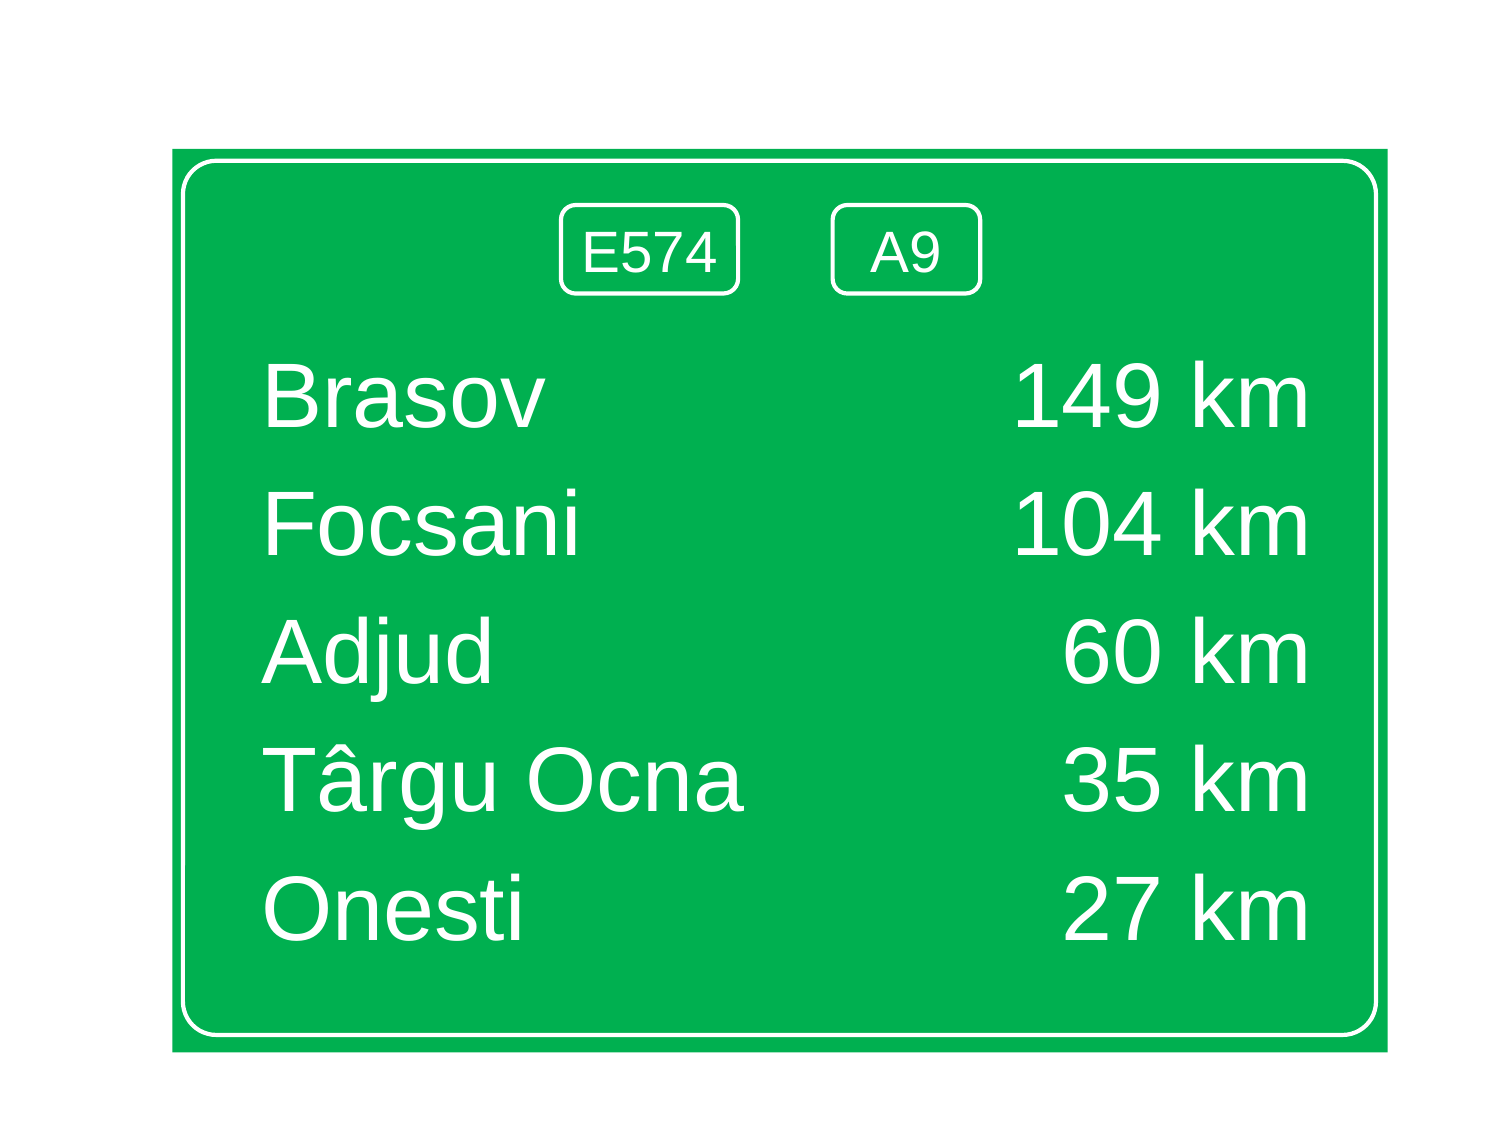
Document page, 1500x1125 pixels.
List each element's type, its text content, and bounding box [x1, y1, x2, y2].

text_box Brasov 149 km Focsani 104 km Adjud 60 km Târgu Ocna 35 km Onesti 27 km [172, 148, 1388, 1053]
text_box E574 [558, 202, 741, 296]
text_box A9 [830, 202, 983, 296]
text_box [180, 158, 1379, 1038]
